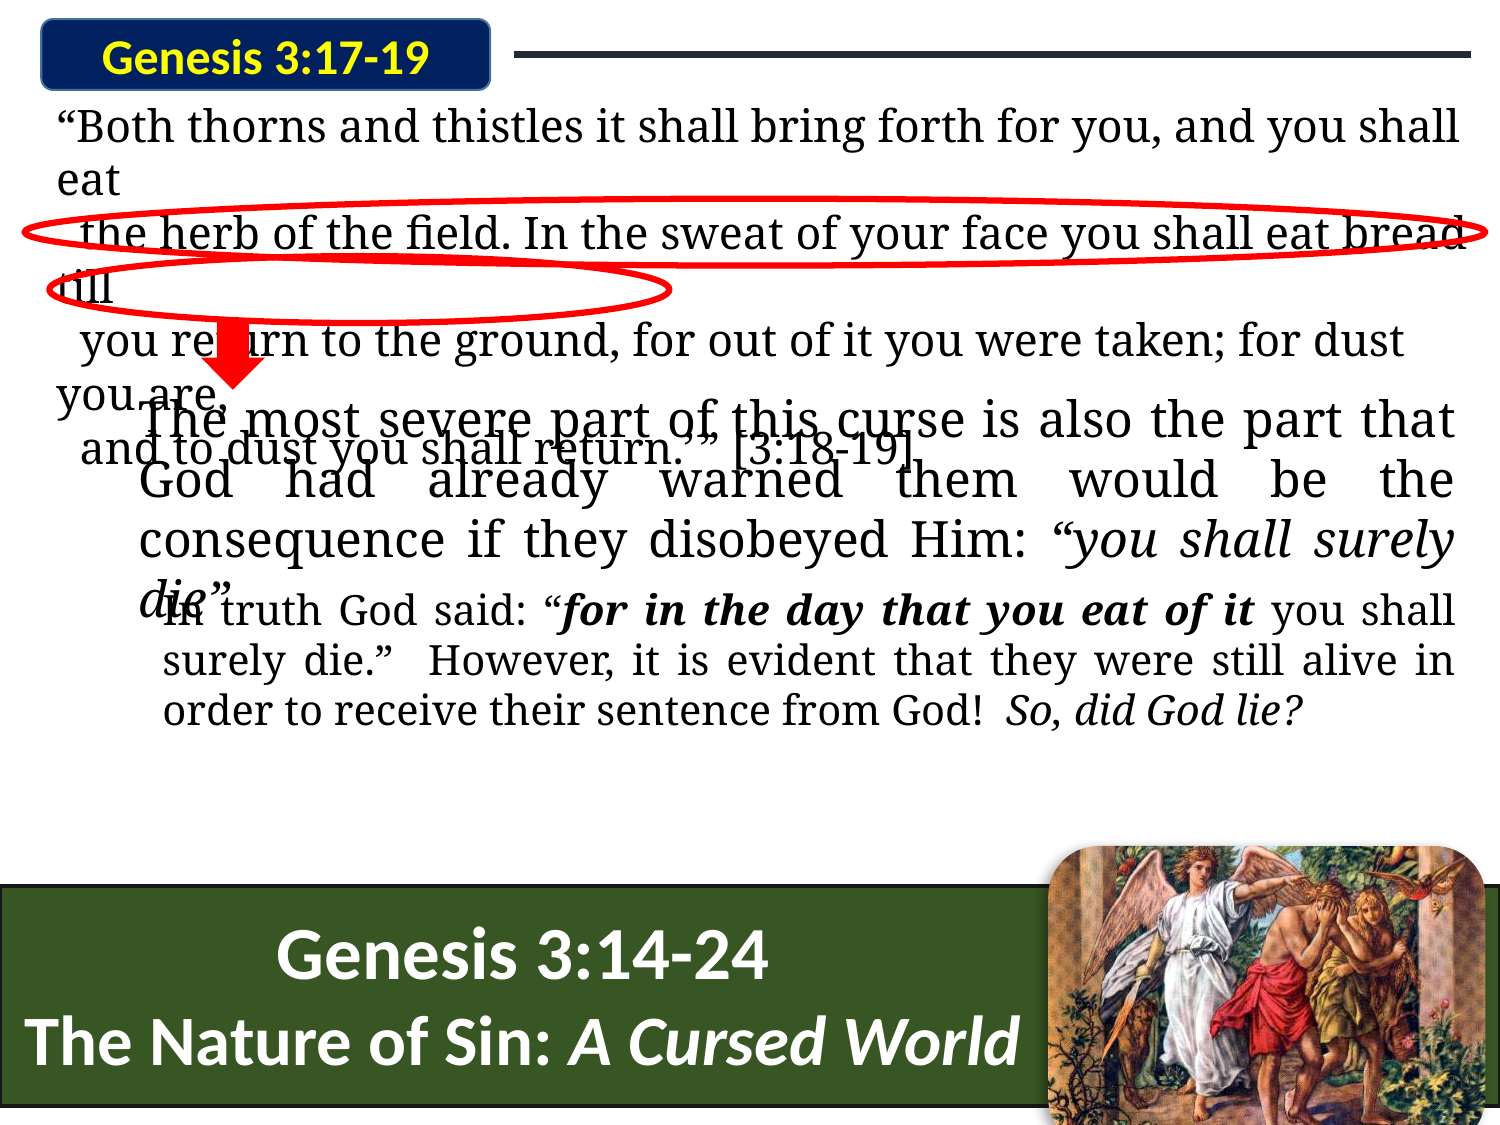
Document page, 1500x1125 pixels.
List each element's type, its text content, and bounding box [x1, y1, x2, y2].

text_box [199, 321, 267, 391]
text_box Genesis 3:14-24 The Nature of Sin: A Cursed World [6, 897, 1035, 1087]
picture [1048, 845, 1486, 1125]
text_box Genesis 3:17-19 [40, 18, 492, 90]
text_box [23, 197, 1487, 267]
text_box [0, 885, 1037, 1107]
text_box “Both thorns and thistles it shall bring forth for you, and you shall eat the herb of the field. In the sweat of your face you shall eat bread till you return to the ground, for out of it you were taken; for dust you are, and to dust you shall return.’ ” [3:18-19] [41, 90, 1500, 481]
text_box [48, 255, 671, 325]
text_box In truth God said: “for in the day that you eat of it you shall surely die.” However, it is evident that they were still alive in order to receive their sentence from God! So, did God lie? [147, 576, 1471, 742]
text_box [1486, 885, 1500, 1107]
text_box The most severe part of this curse is also the part that God had already warned them would be the consequence if they disobeyed Him: “you shall surely die” [123, 380, 1471, 636]
